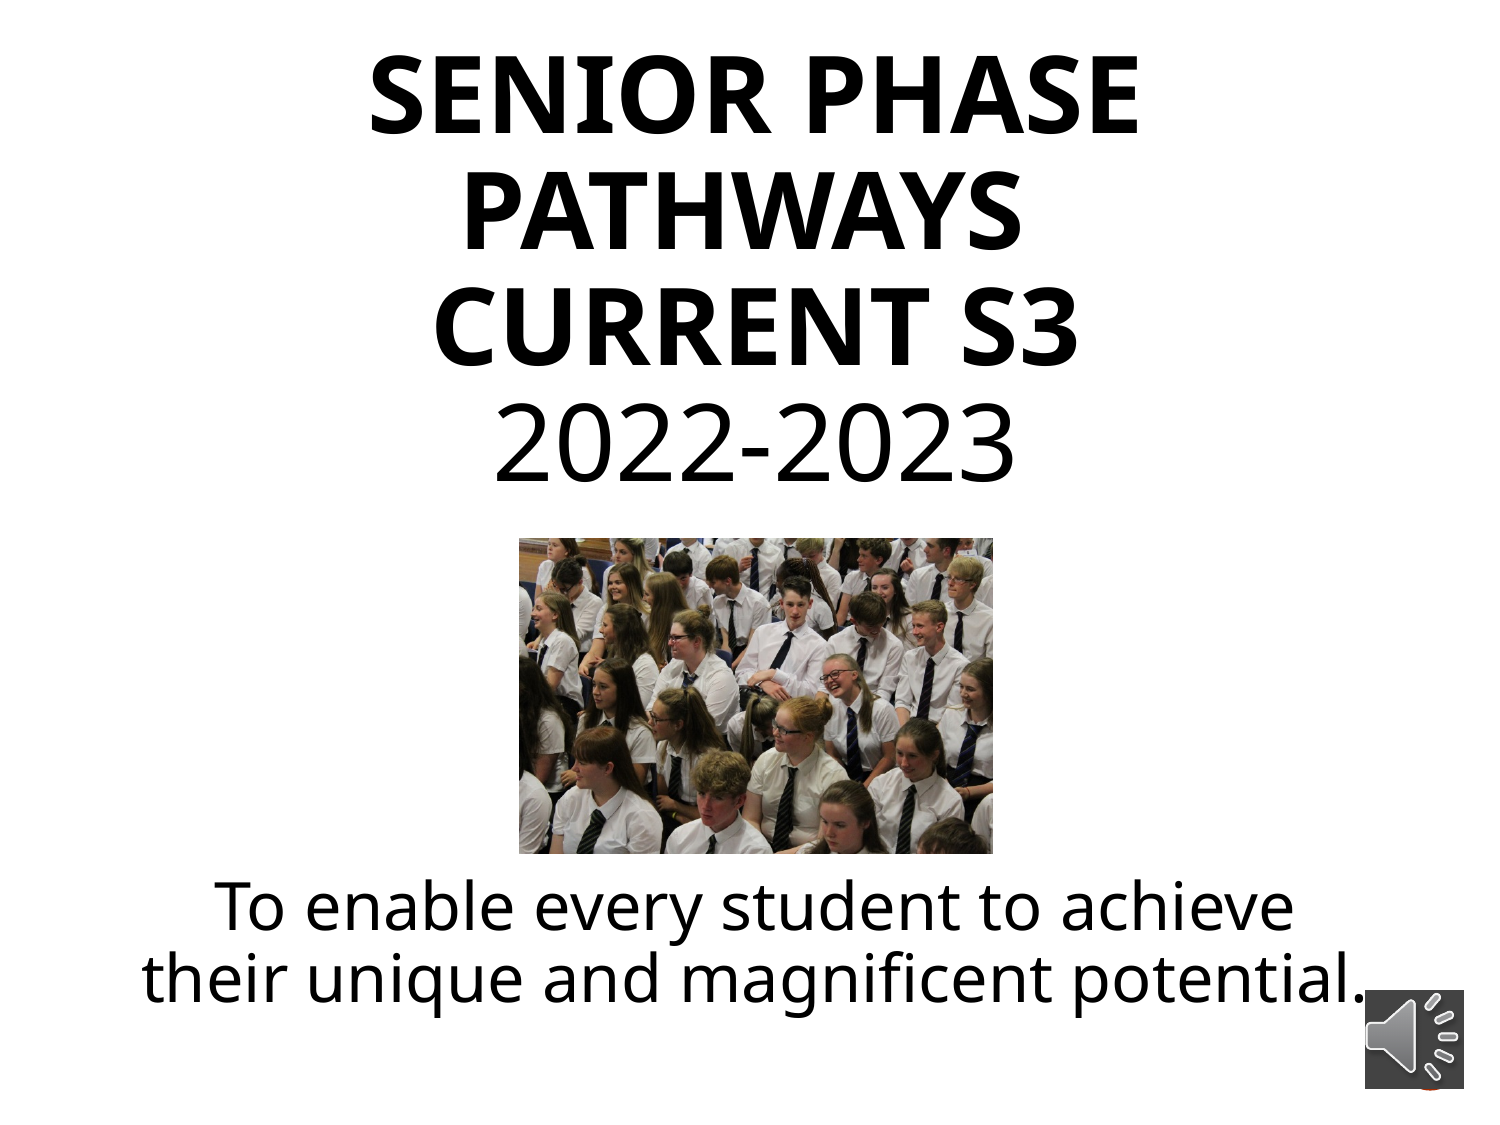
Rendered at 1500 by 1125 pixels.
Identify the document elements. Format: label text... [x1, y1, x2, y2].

picture [519, 538, 993, 854]
text_box To enable every student to achieve their unique and magnificent potential. [118, 812, 1394, 1077]
picture [1365, 990, 1464, 1089]
title SENIOR PHASE Pathways Current s3 2022-2023 [64, 30, 1447, 516]
